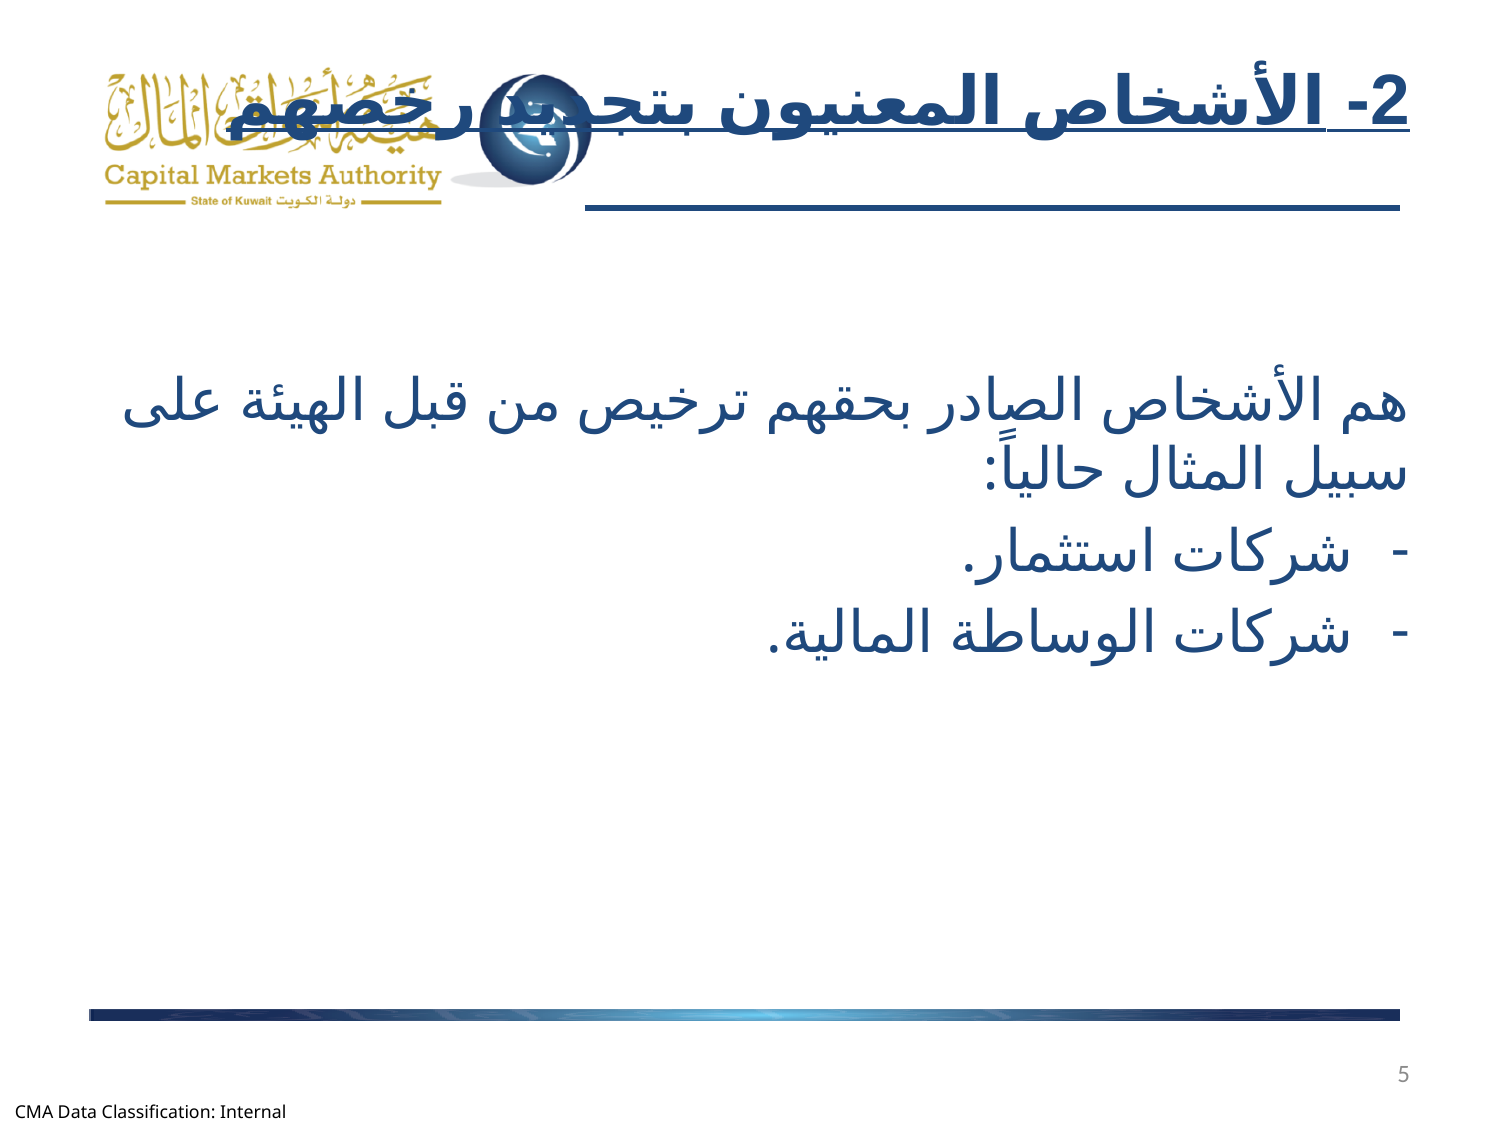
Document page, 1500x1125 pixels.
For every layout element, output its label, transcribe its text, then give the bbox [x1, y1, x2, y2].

picture [87, 1009, 1401, 1021]
list هم الأشخاص الصادر بحقهم ترخيص من قبل الهيئة على سبيل المثال حالياً: شركات استثمار. شركات الوساطة المالية. [75, 262, 1425, 1005]
title 2- الأشخاص المعنيون بتجديد رخصهم [75, 45, 1425, 233]
picture [87, 62, 608, 213]
slide_number 5 [1074, 1042, 1425, 1103]
